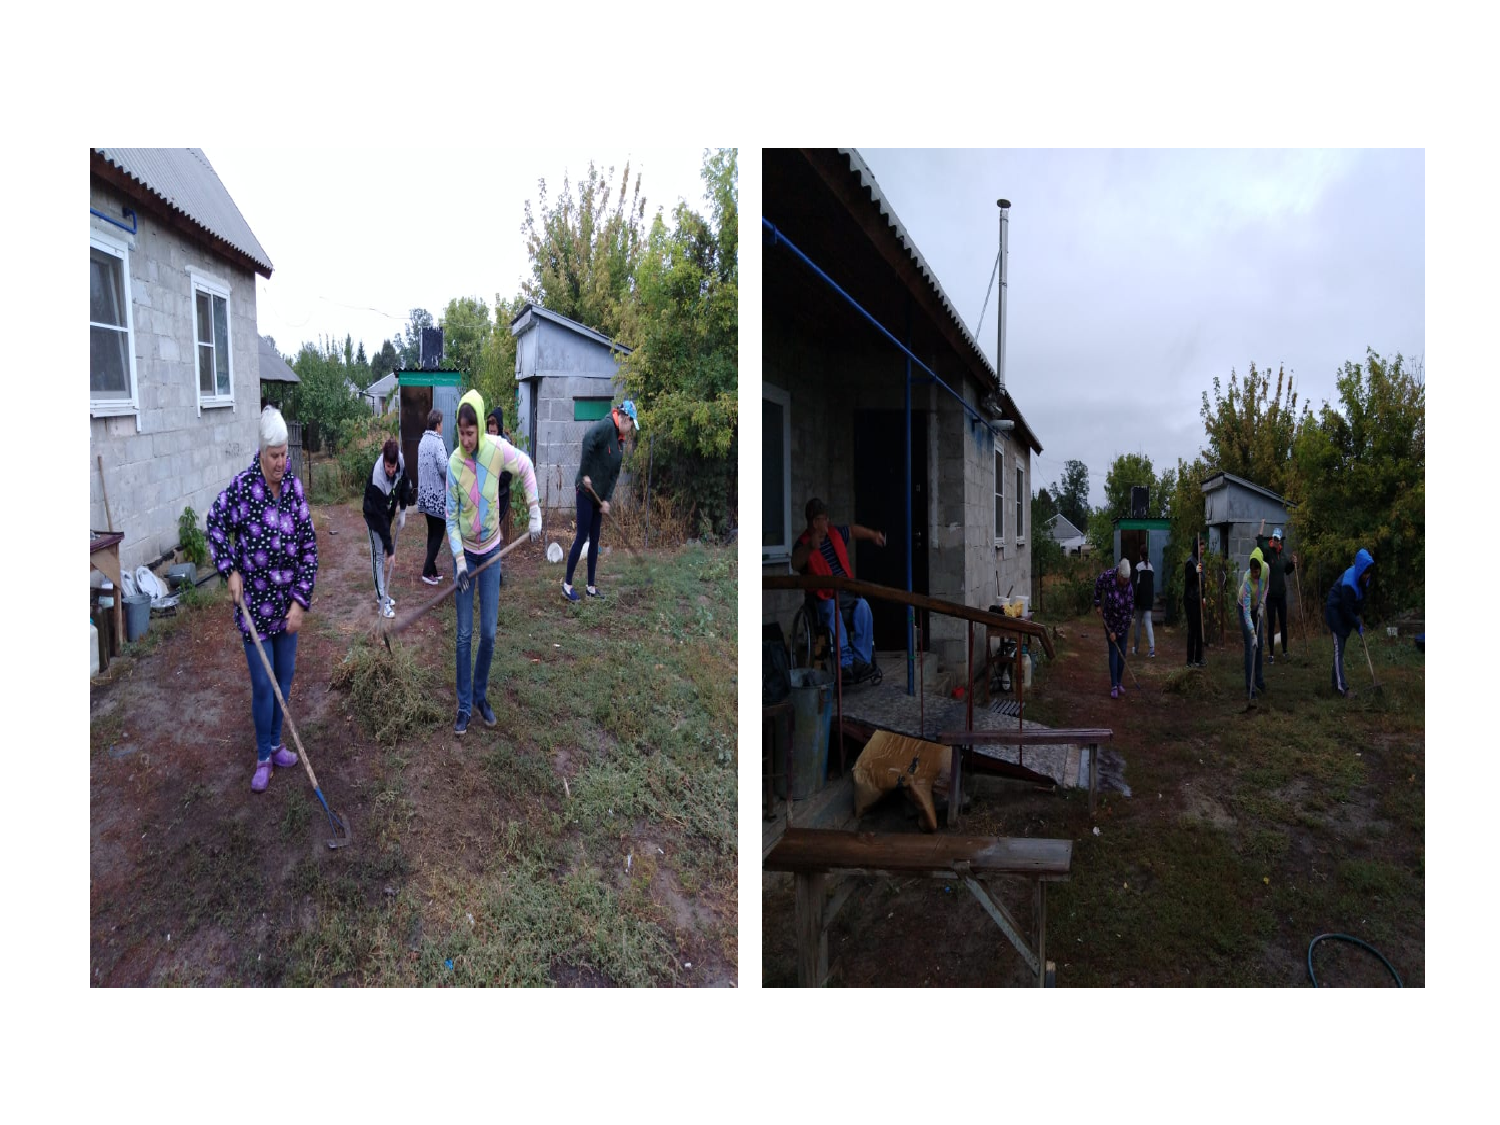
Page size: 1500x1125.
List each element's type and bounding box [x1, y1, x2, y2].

list [90, 148, 738, 988]
list [762, 148, 1426, 988]
